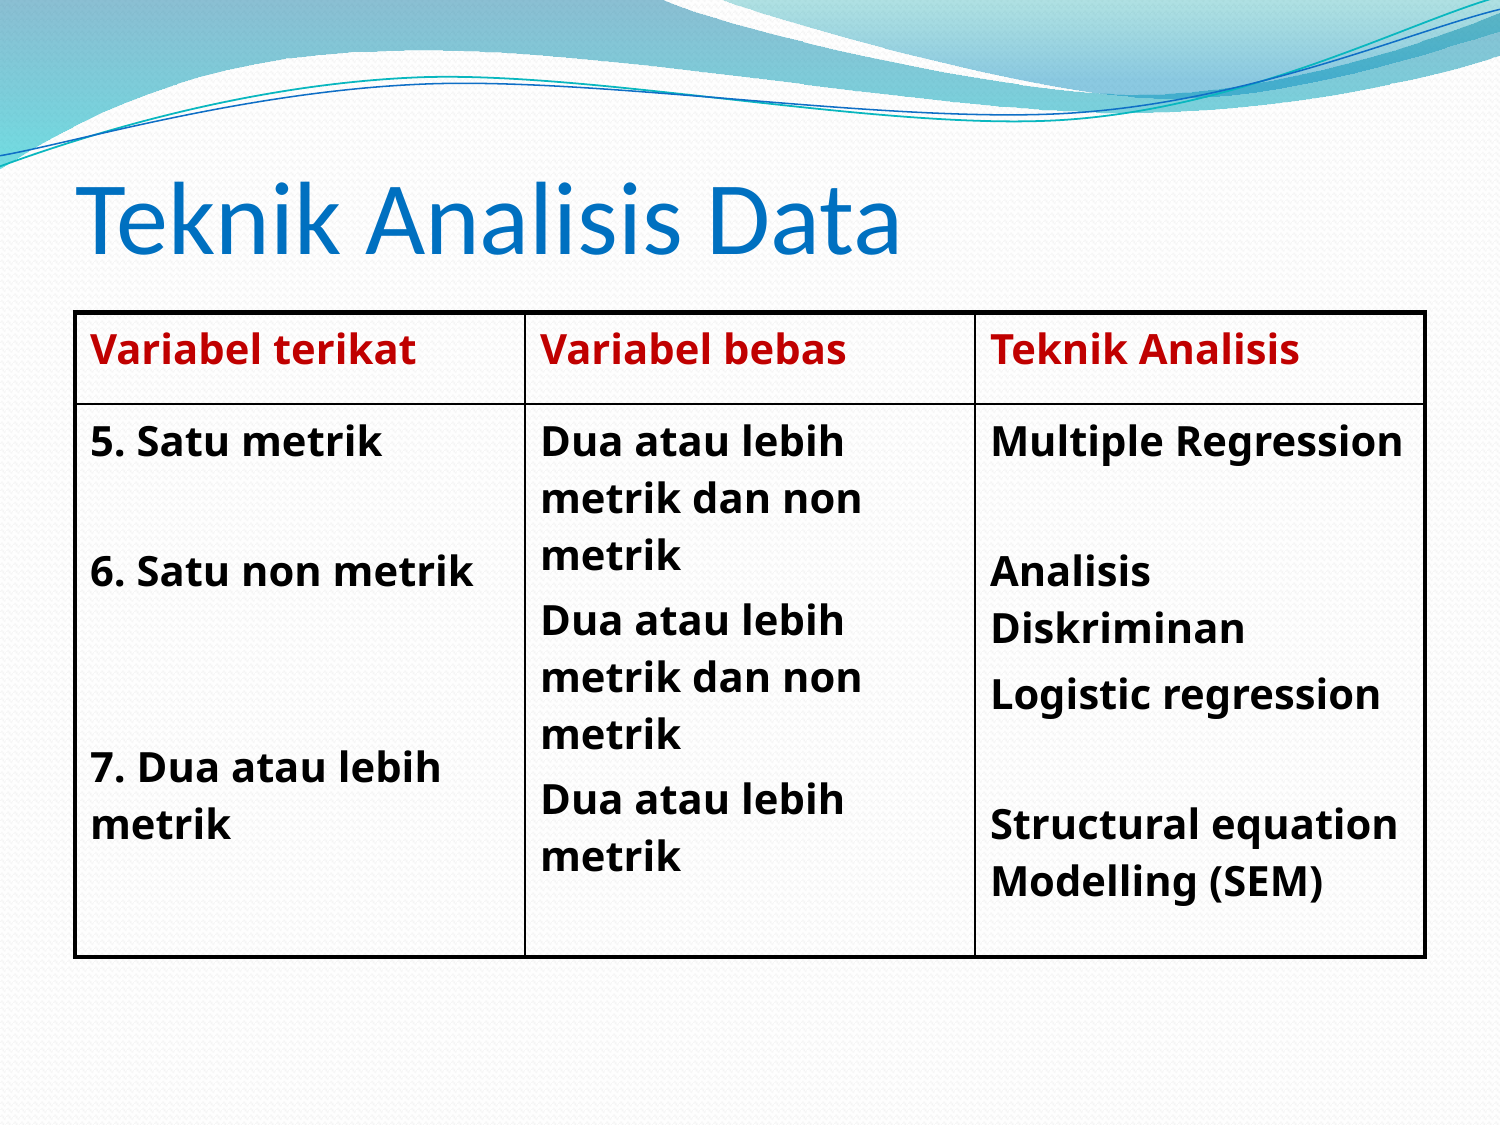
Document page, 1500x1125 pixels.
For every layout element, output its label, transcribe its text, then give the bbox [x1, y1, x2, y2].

title Teknik Analisis Data [75, 47, 1425, 275]
table_header Variabel bebas [526, 315, 974, 403]
table_cell Multiple Regression Analisis Diskriminan Logistic regression Structural equation Modelling (SEM) [976, 405, 1423, 955]
table_header Variabel terikat [77, 315, 524, 403]
table_cell Dua atau lebih metrik dan non metrik Dua atau lebih metrik dan non metrik Dua atau lebih metrik [526, 405, 974, 955]
table_cell 5. Satu metrik 6. Satu non metrik 7. Dua atau lebih metrik [77, 405, 524, 955]
table_header Teknik Analisis [976, 315, 1423, 403]
